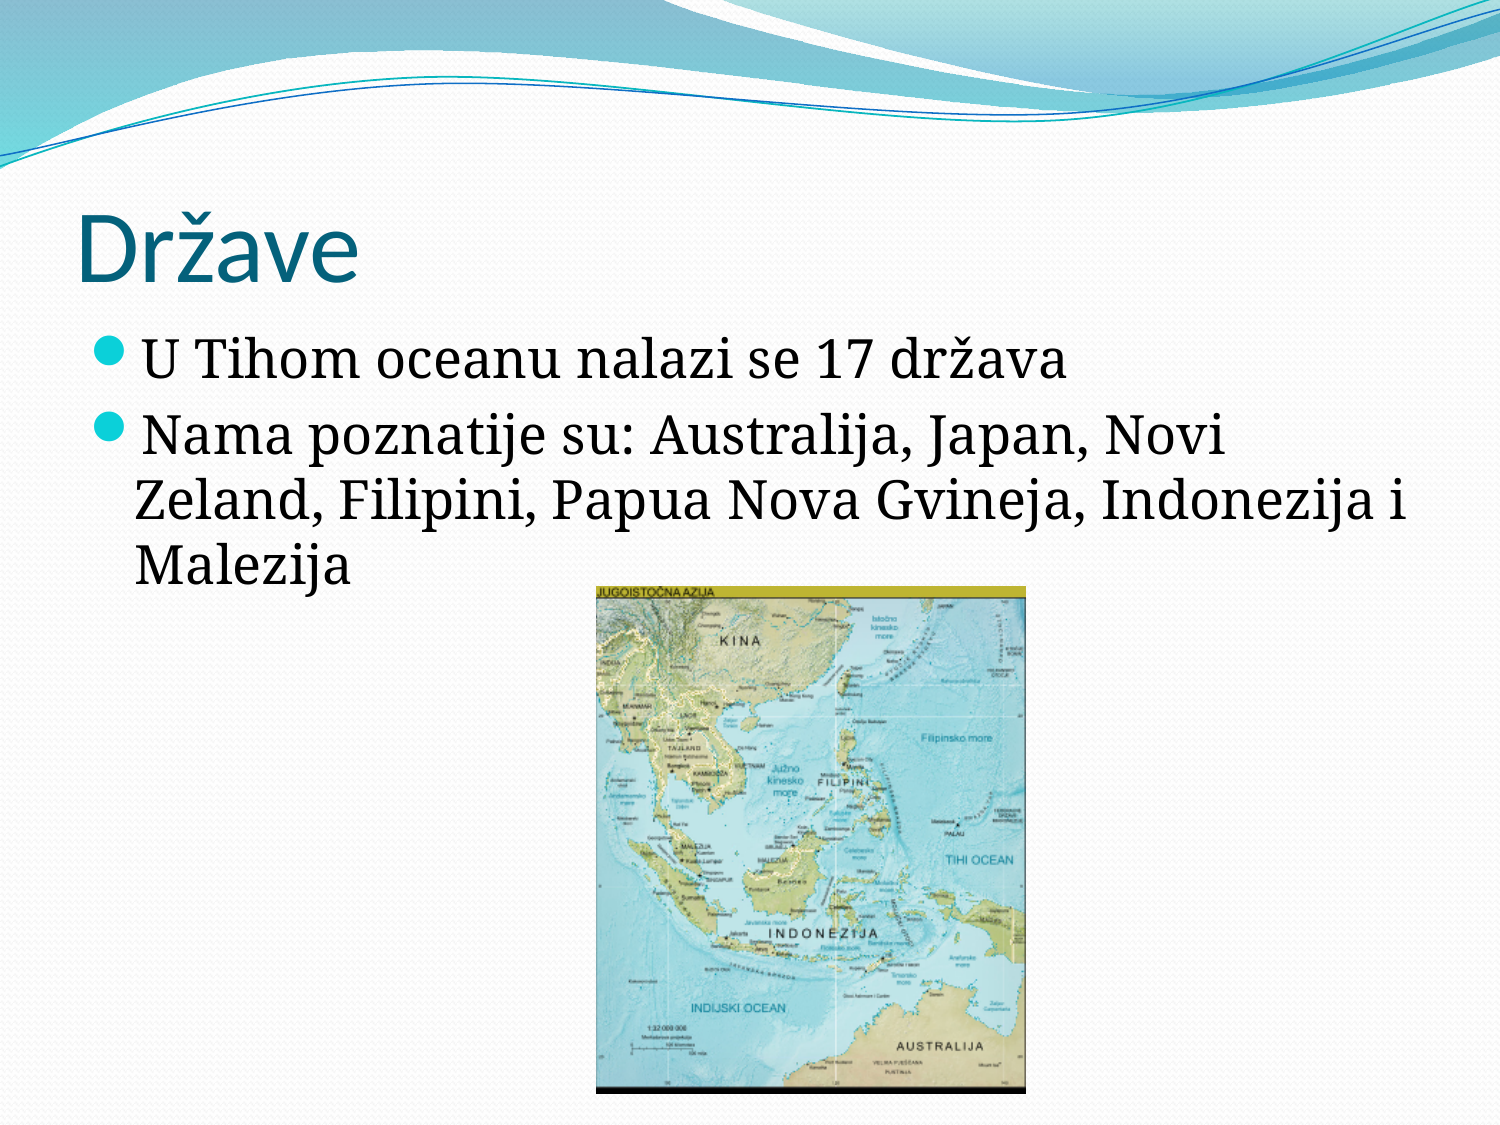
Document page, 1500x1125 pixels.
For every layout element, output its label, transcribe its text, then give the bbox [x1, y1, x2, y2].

list U Tihom oceanu nalazi se 17 država Nama poznatije su: Australija, Japan, Novi Zeland, Filipini, Papua Nova Gvineja, Indonezija i Malezija [75, 317, 1425, 1038]
title Države [75, 115, 1425, 303]
picture [596, 585, 1026, 1094]
